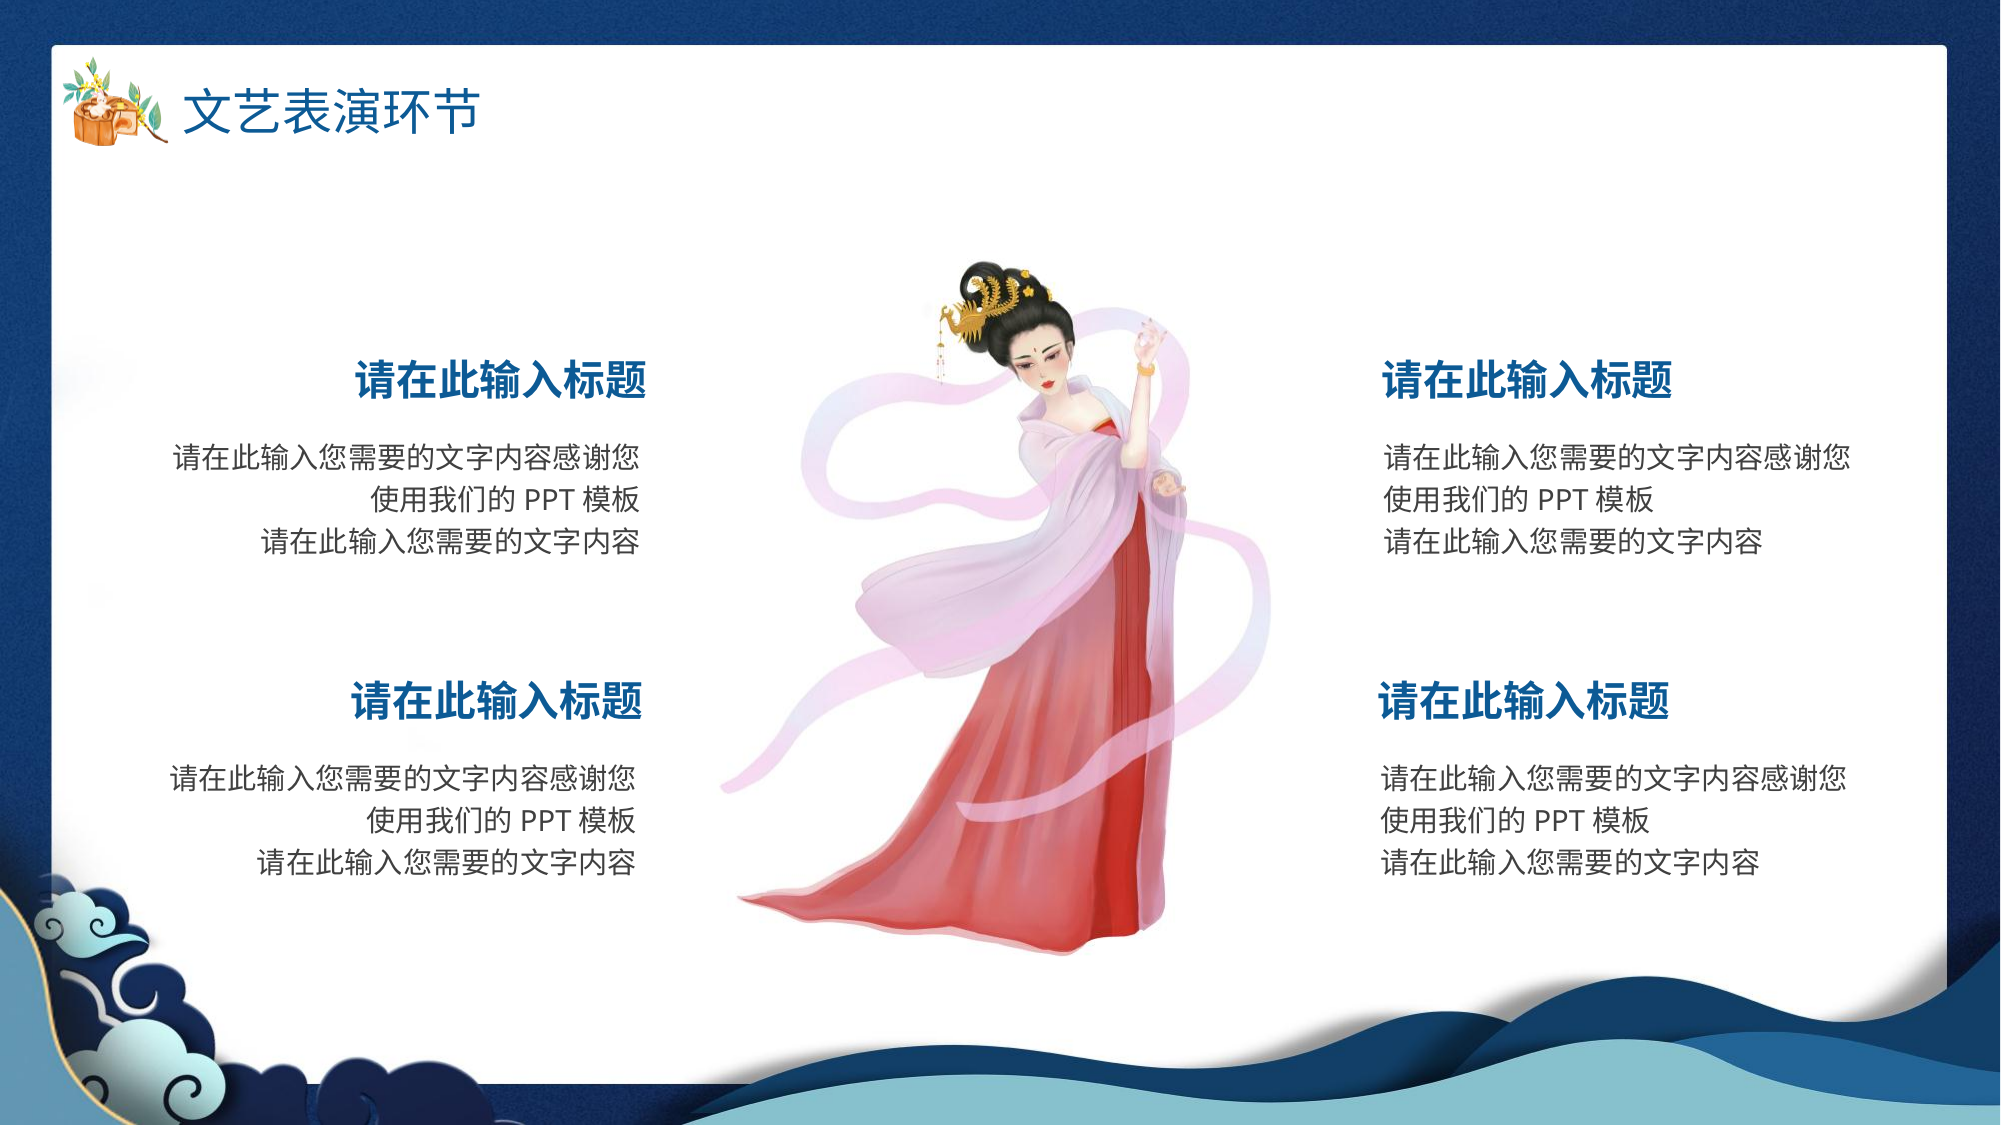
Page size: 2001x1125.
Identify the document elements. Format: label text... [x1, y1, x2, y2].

text_box 请在此输入您需要的文字内容感谢您使用我们的PPT模板 请在此输入您需要的文字内容 [139, 745, 653, 887]
text_box 请在此输入您需要的文字内容感谢您使用我们的PPT模板 请在此输入您需要的文字内容 [1386, 745, 1865, 887]
text_box 文艺表演环节 [168, 72, 558, 148]
text_box 请在此输入标题 [1386, 346, 1689, 412]
text_box 请在此输入您需要的文字内容感谢您使用我们的PPT模板 请在此输入您需要的文字内容 [1386, 424, 1868, 566]
text_box 请在此输入标题 [1386, 667, 1686, 733]
text_box 请在此输入标题 [335, 667, 659, 733]
text_box 请在此输入您需要的文字内容感谢您使用我们的PPT模板 请在此输入您需要的文字内容 [142, 424, 656, 566]
picture [0, 0, 2001, 1125]
text_box 请在此输入标题 [339, 346, 662, 412]
